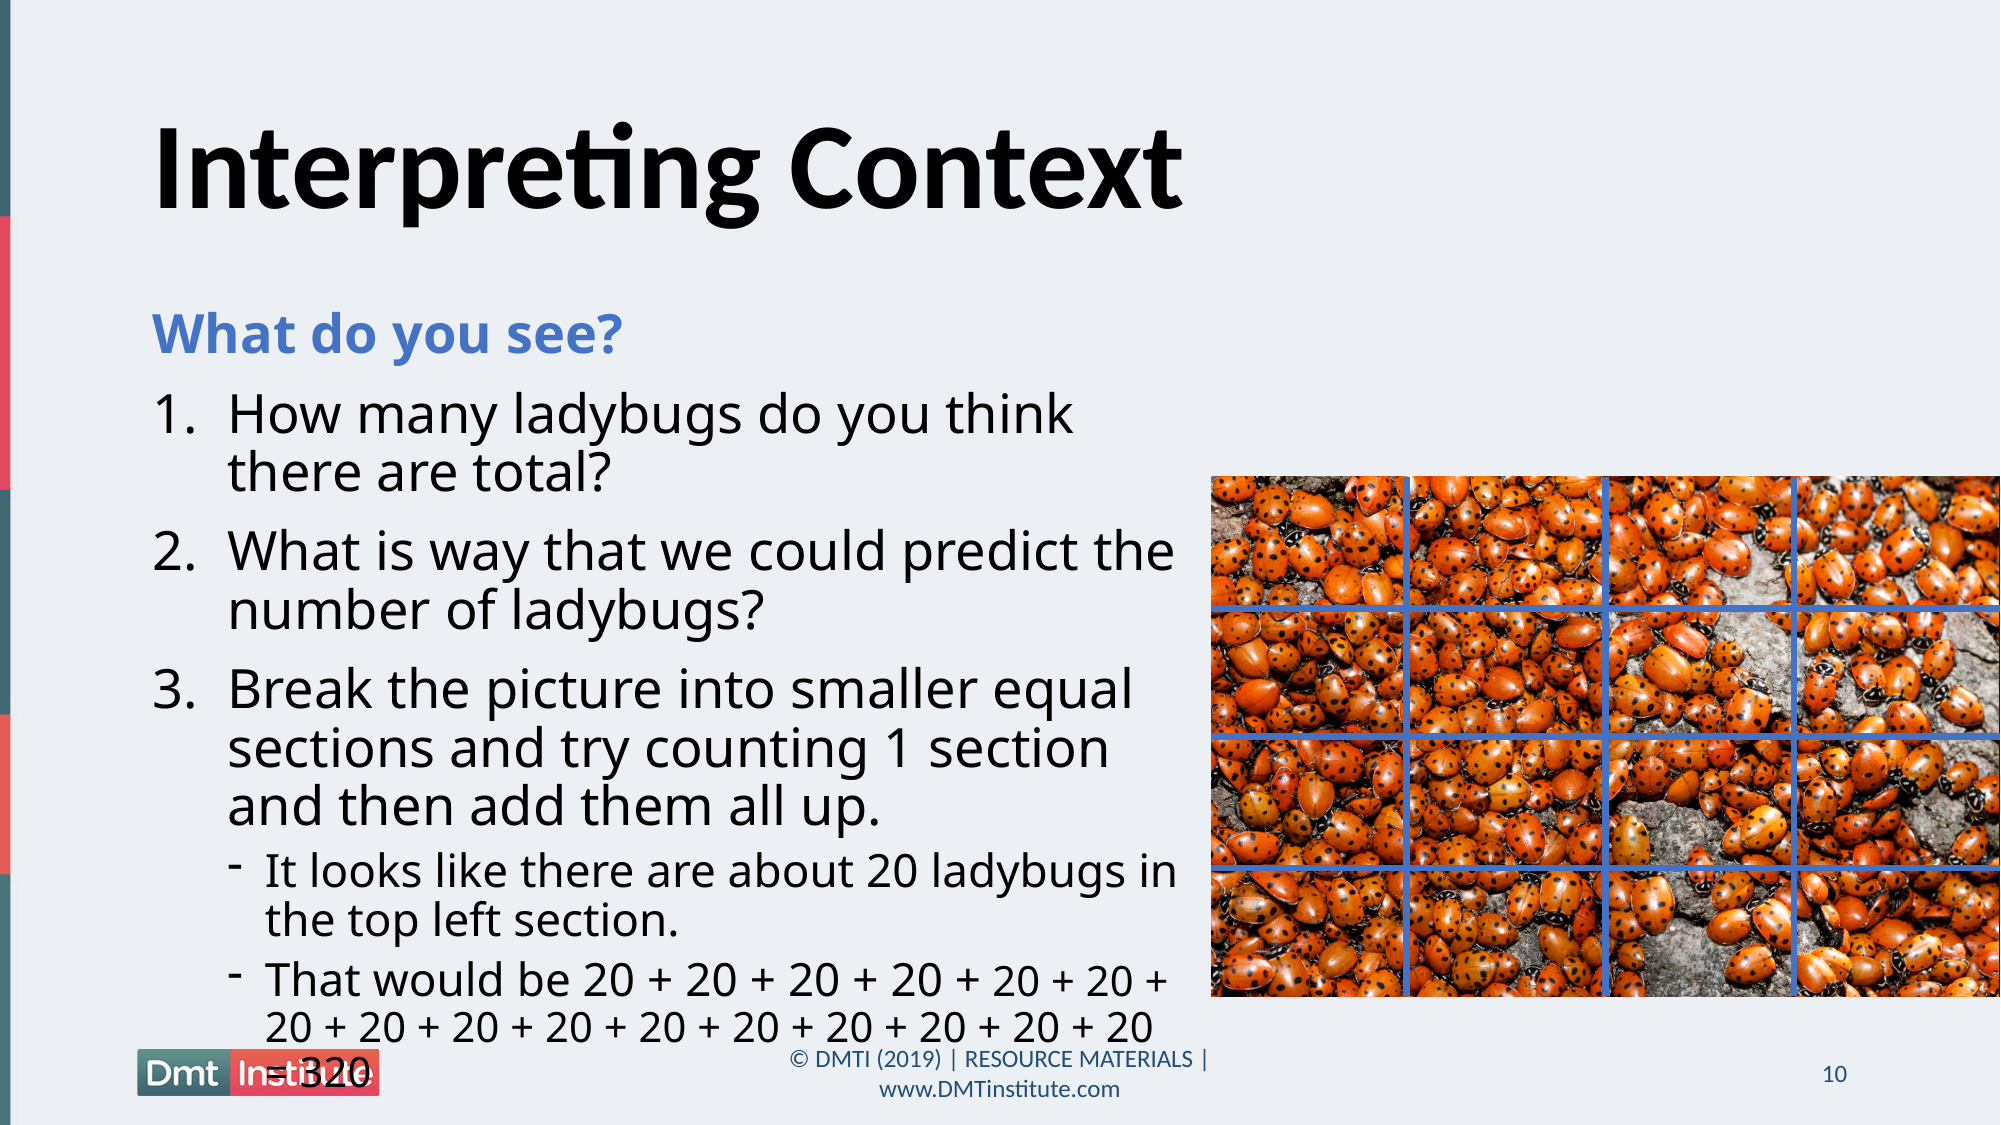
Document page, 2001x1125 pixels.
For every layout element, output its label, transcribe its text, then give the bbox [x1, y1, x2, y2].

footer © DMTI (2019) | RESOURCE MATERIALS | www.DMTinstitute.com [662, 1042, 1338, 1103]
slide_number 10 [1412, 1042, 1863, 1103]
title Interpreting Context [137, 59, 1863, 278]
picture [1407, 737, 1605, 868]
picture [1795, 737, 2000, 868]
picture [1606, 609, 1793, 736]
picture [1606, 737, 1793, 868]
picture [1795, 609, 2000, 736]
list What do you see? How many ladybugs do you think there are total? What is way that we could predict the number of ladybugs? Break the picture into smaller equal sections and try counting 1 section and then add them all up. It looks like there are about 20 ladybugs in the top left section. That would be 20 + 20 + 20 + 20 + 20 + 20 + 20 + 20 + 20 + 20 + 20 + 20 + 20 + 20 + 20 + 20 = 320 [137, 299, 1195, 997]
picture [0, 0, 2000, 1125]
picture [1407, 609, 1605, 736]
